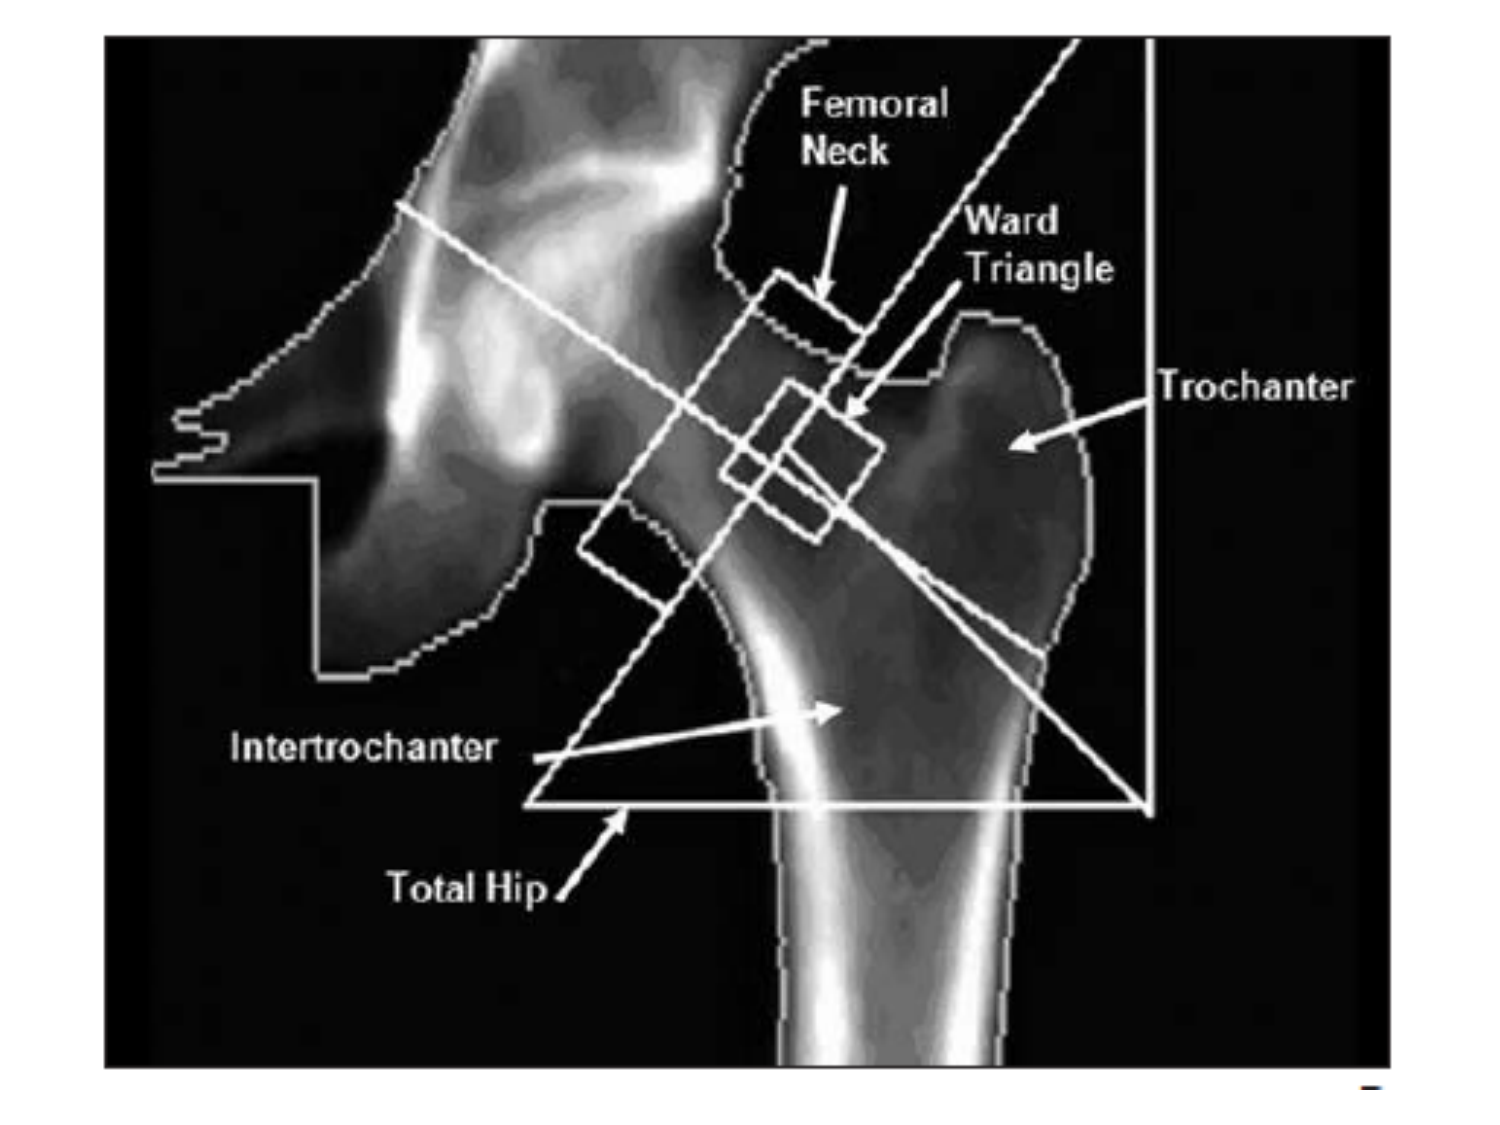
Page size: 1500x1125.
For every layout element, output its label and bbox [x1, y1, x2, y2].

picture [76, 25, 1412, 1090]
